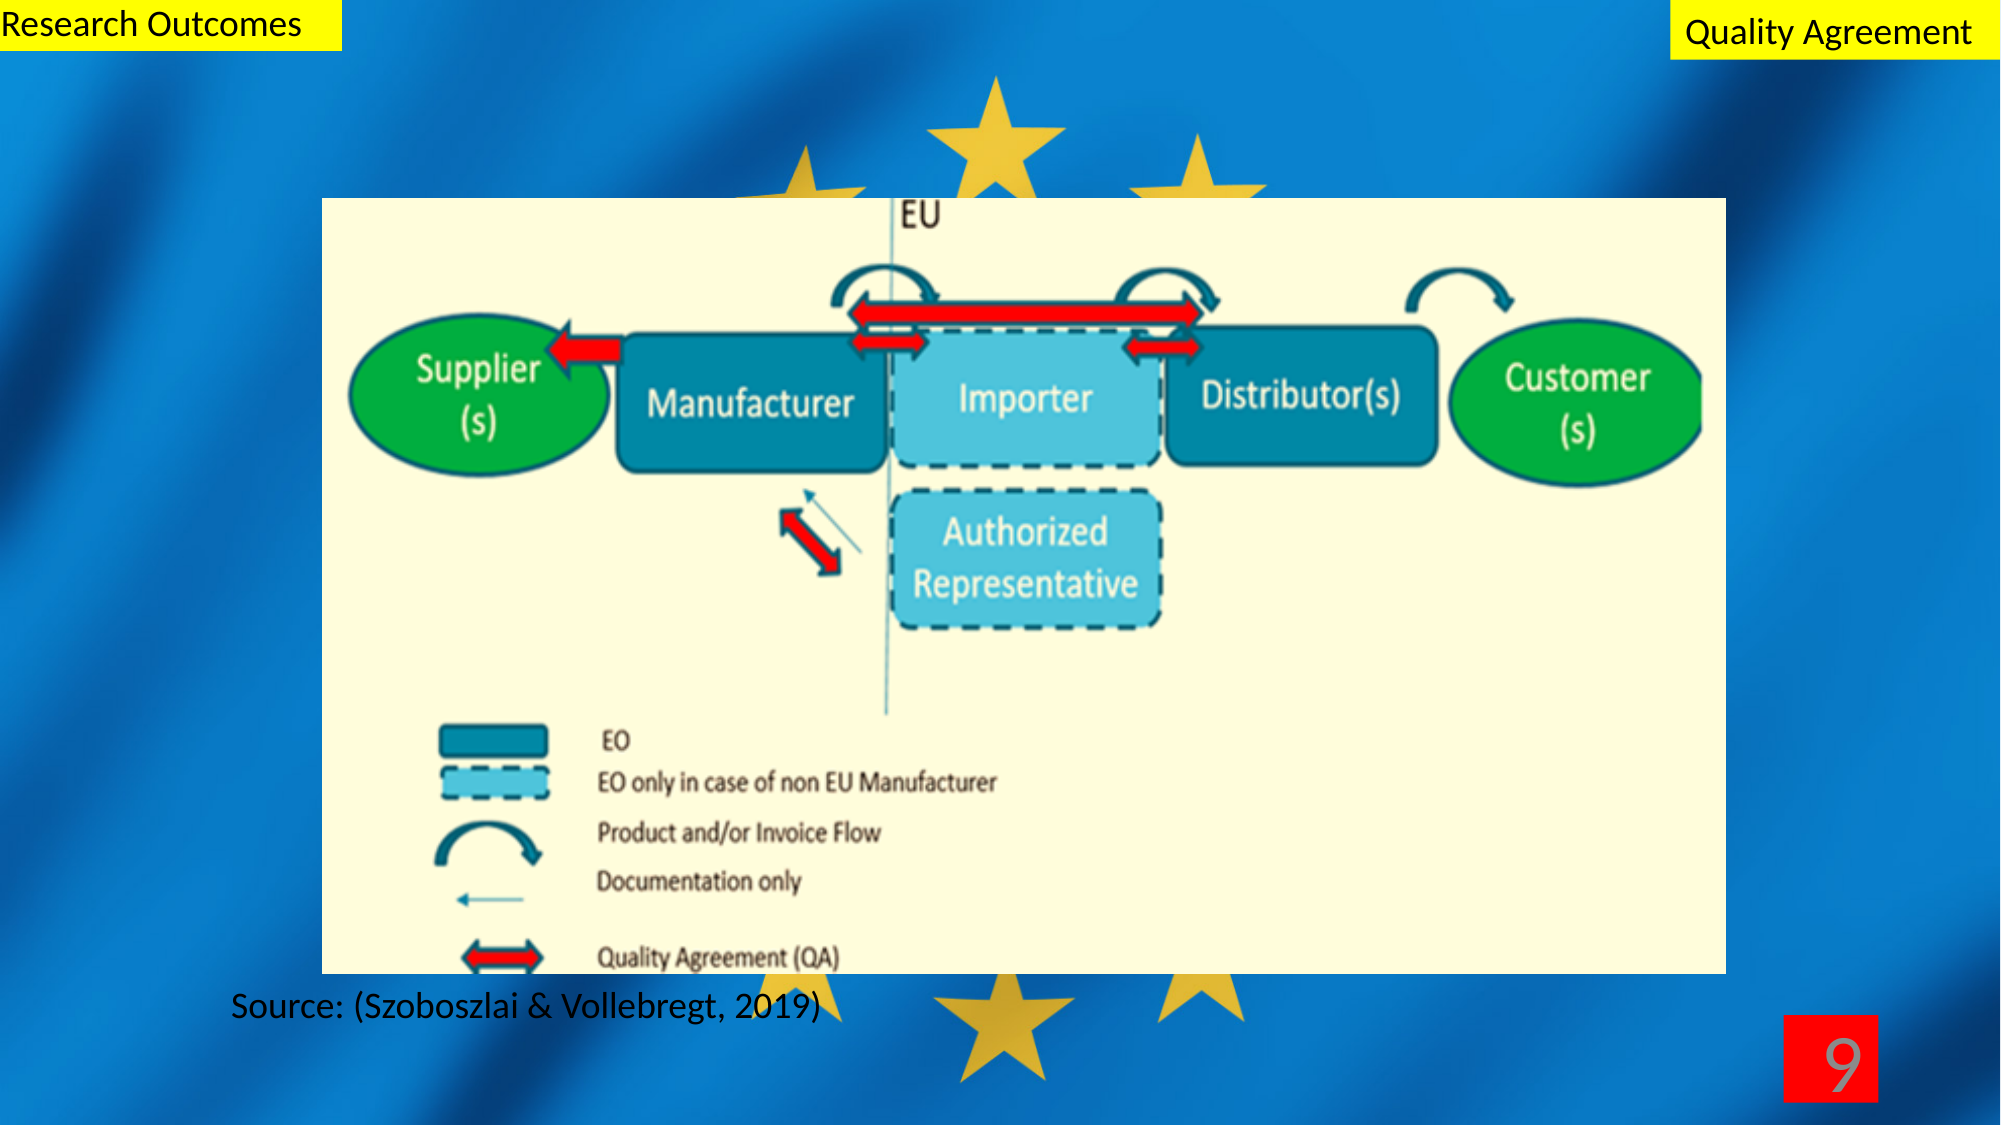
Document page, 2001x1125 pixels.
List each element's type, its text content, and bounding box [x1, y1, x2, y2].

picture [0, 0, 2001, 1125]
text_box Research Outcomes [0, 0, 342, 51]
text_box Quality Agreement [1670, 0, 2000, 60]
slide_number 9 [1783, 1015, 1879, 1103]
text_box Source: (Szoboszlai & Vollebregt, 2019) [216, 973, 855, 1034]
